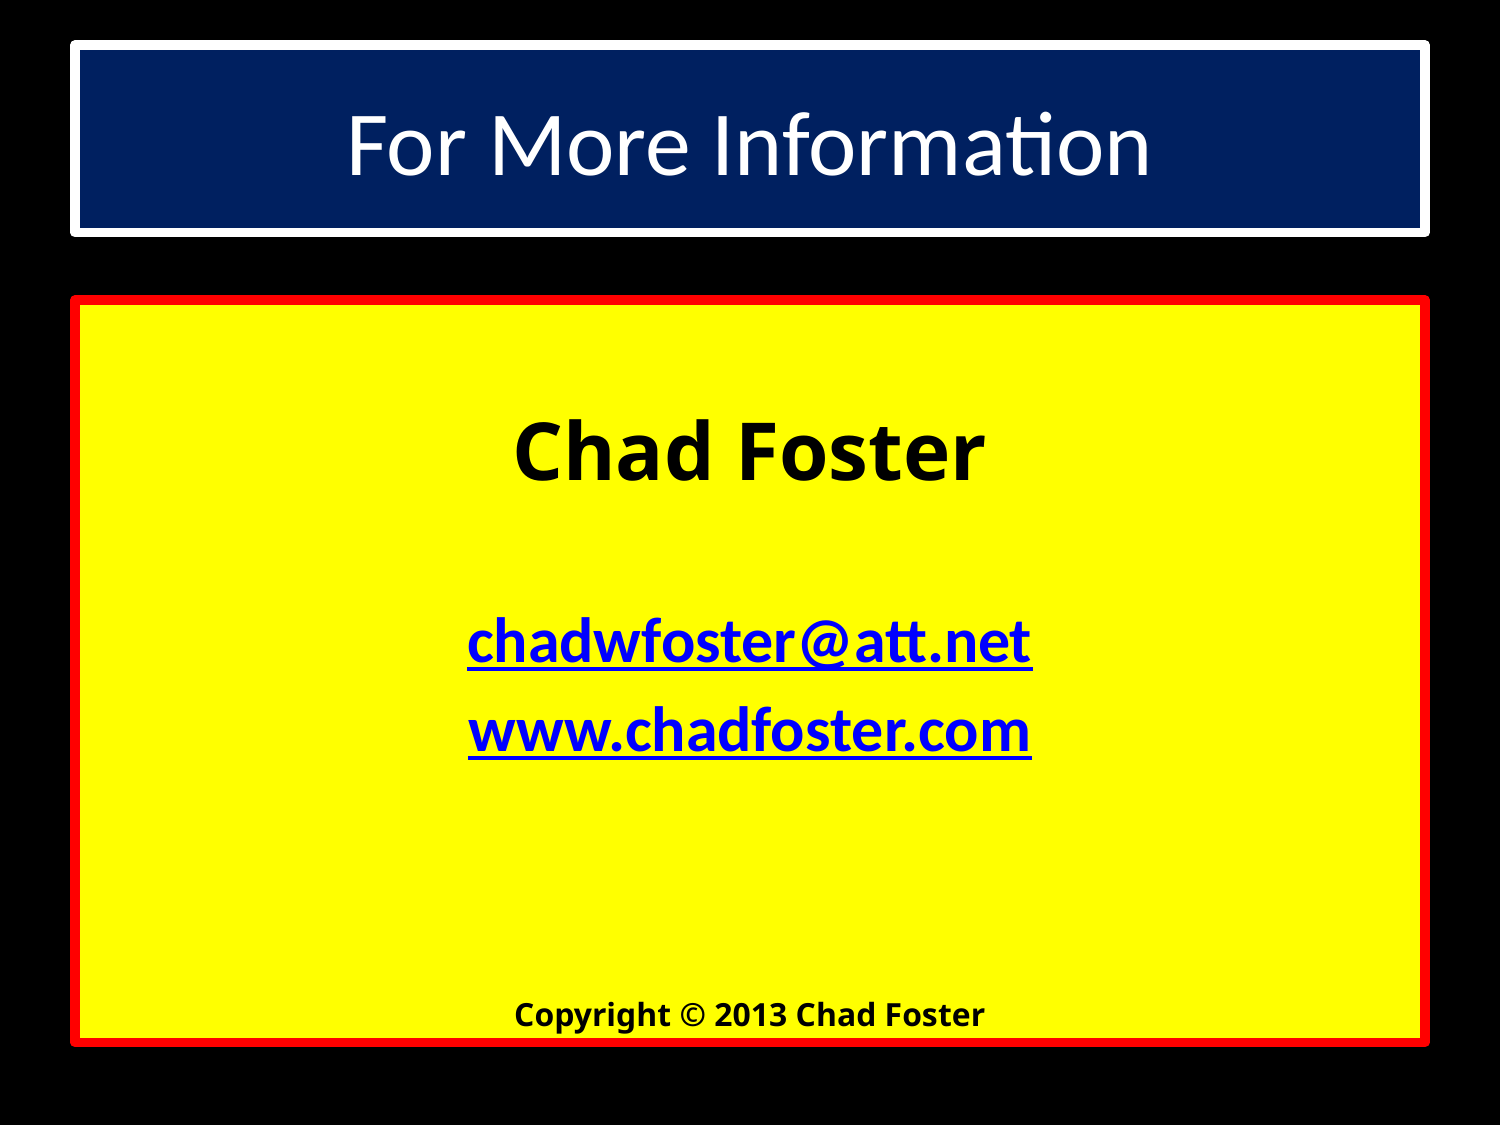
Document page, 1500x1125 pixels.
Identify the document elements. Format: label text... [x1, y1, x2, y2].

title For More Information [75, 45, 1425, 233]
list Chad Foster chadwfoster@att.net www.chadfoster.com Copyright © 2013 Chad Foster [75, 299, 1425, 1043]
